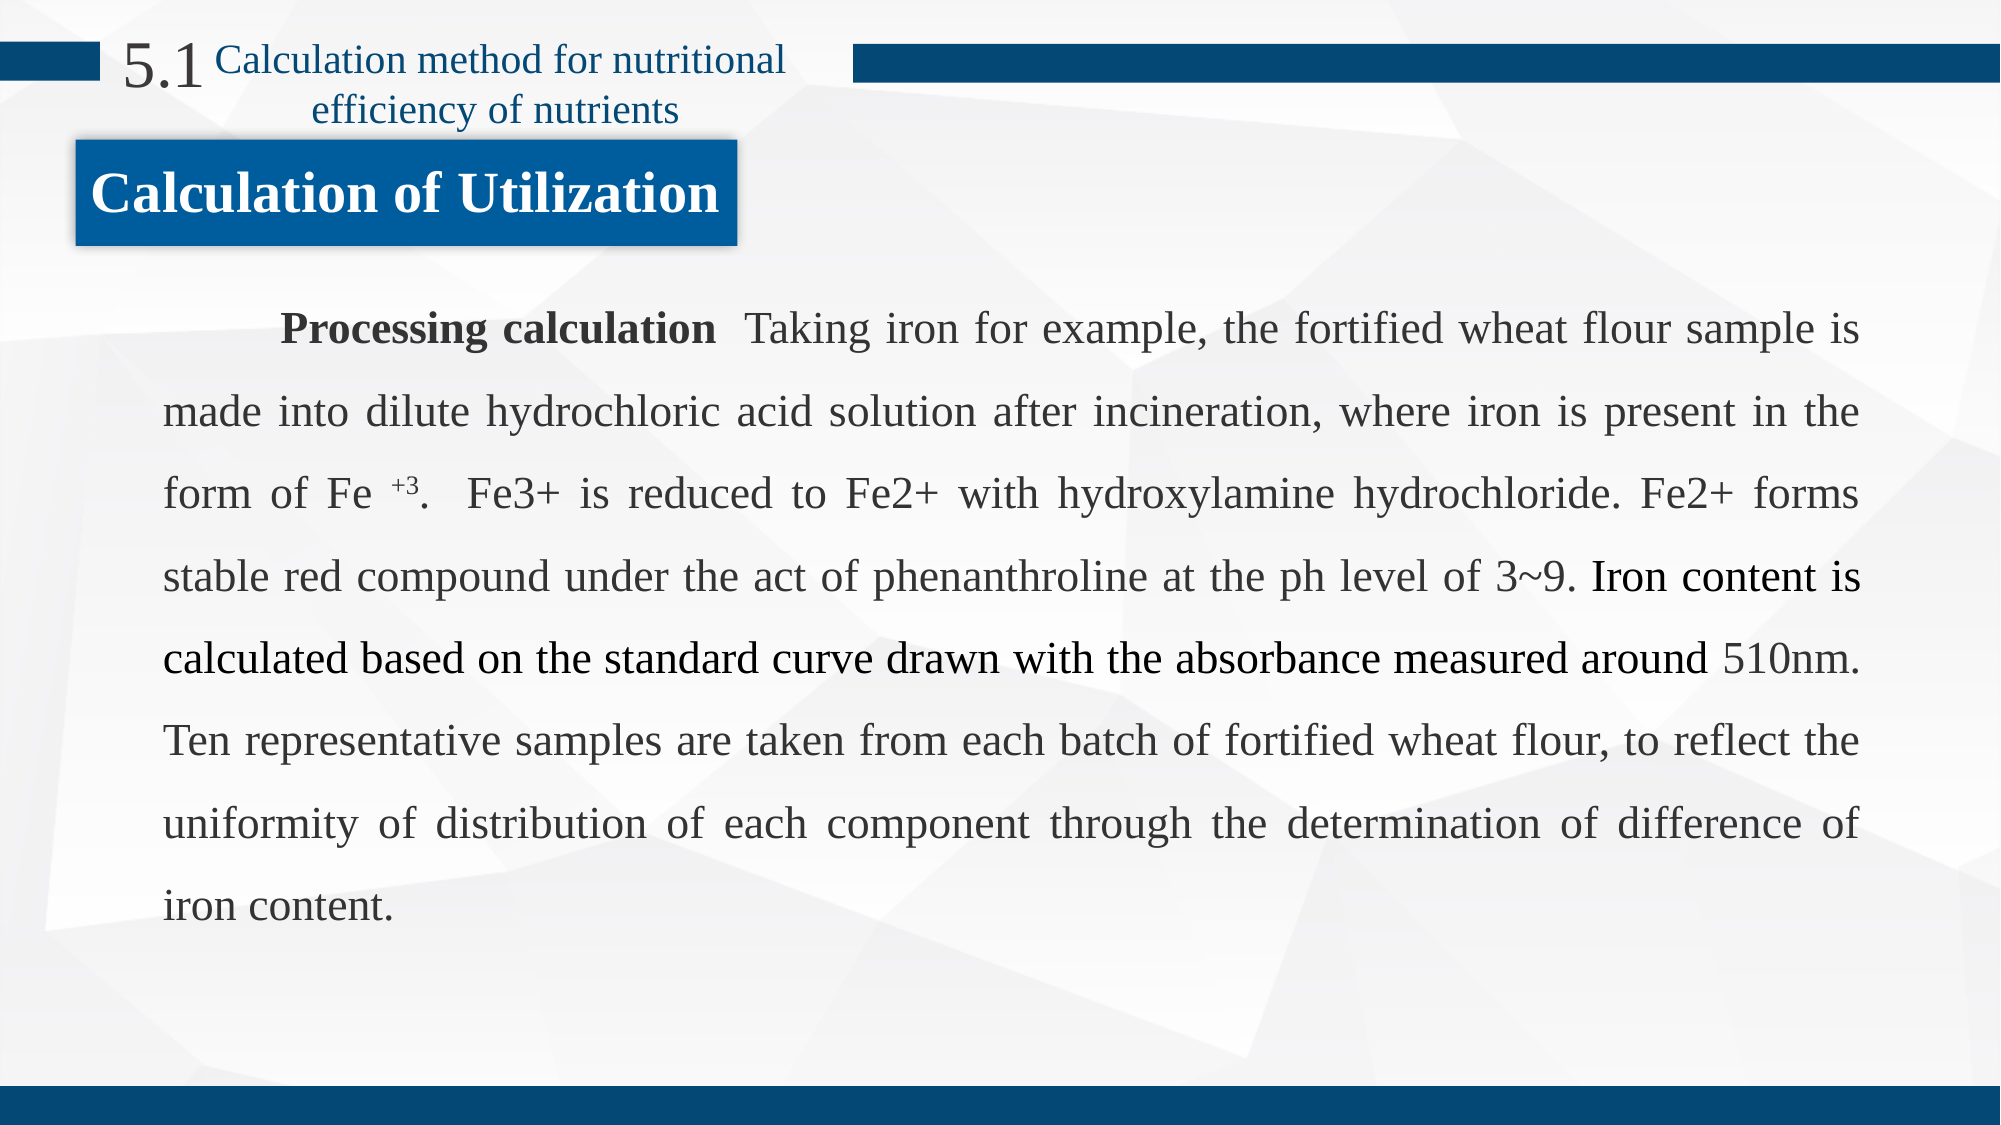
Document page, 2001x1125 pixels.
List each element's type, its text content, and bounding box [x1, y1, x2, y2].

text_box [853, 43, 2000, 84]
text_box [73, 132, 738, 246]
picture [0, 0, 2001, 1125]
text_box [0, 41, 100, 82]
text_box Processing calculation Taking iron for example, the fortified wheat flour sample is made into dilute hydrochloric acid solution after incineration, where iron is present in the form of Fe +3. Fe3+ is reduced to Fe2+ with hydroxylamine hydrochloride. Fe2+ forms stable red compound under the act of phenanthroline at the ph level of 3~9. Iron content is calculated based on the standard curve drawn with the absorbance measured around 510nm. Ten representative samples are taken from each batch of fortified wheat flour, to reflect the uniformity of distribution of each component through the determination of difference of iron content. [148, 262, 1877, 938]
text_box 5.1 [100, 13, 229, 108]
text_box Calculation method for nutritional efficiency of nutrients [148, 24, 853, 140]
text_box [0, 1085, 2000, 1125]
